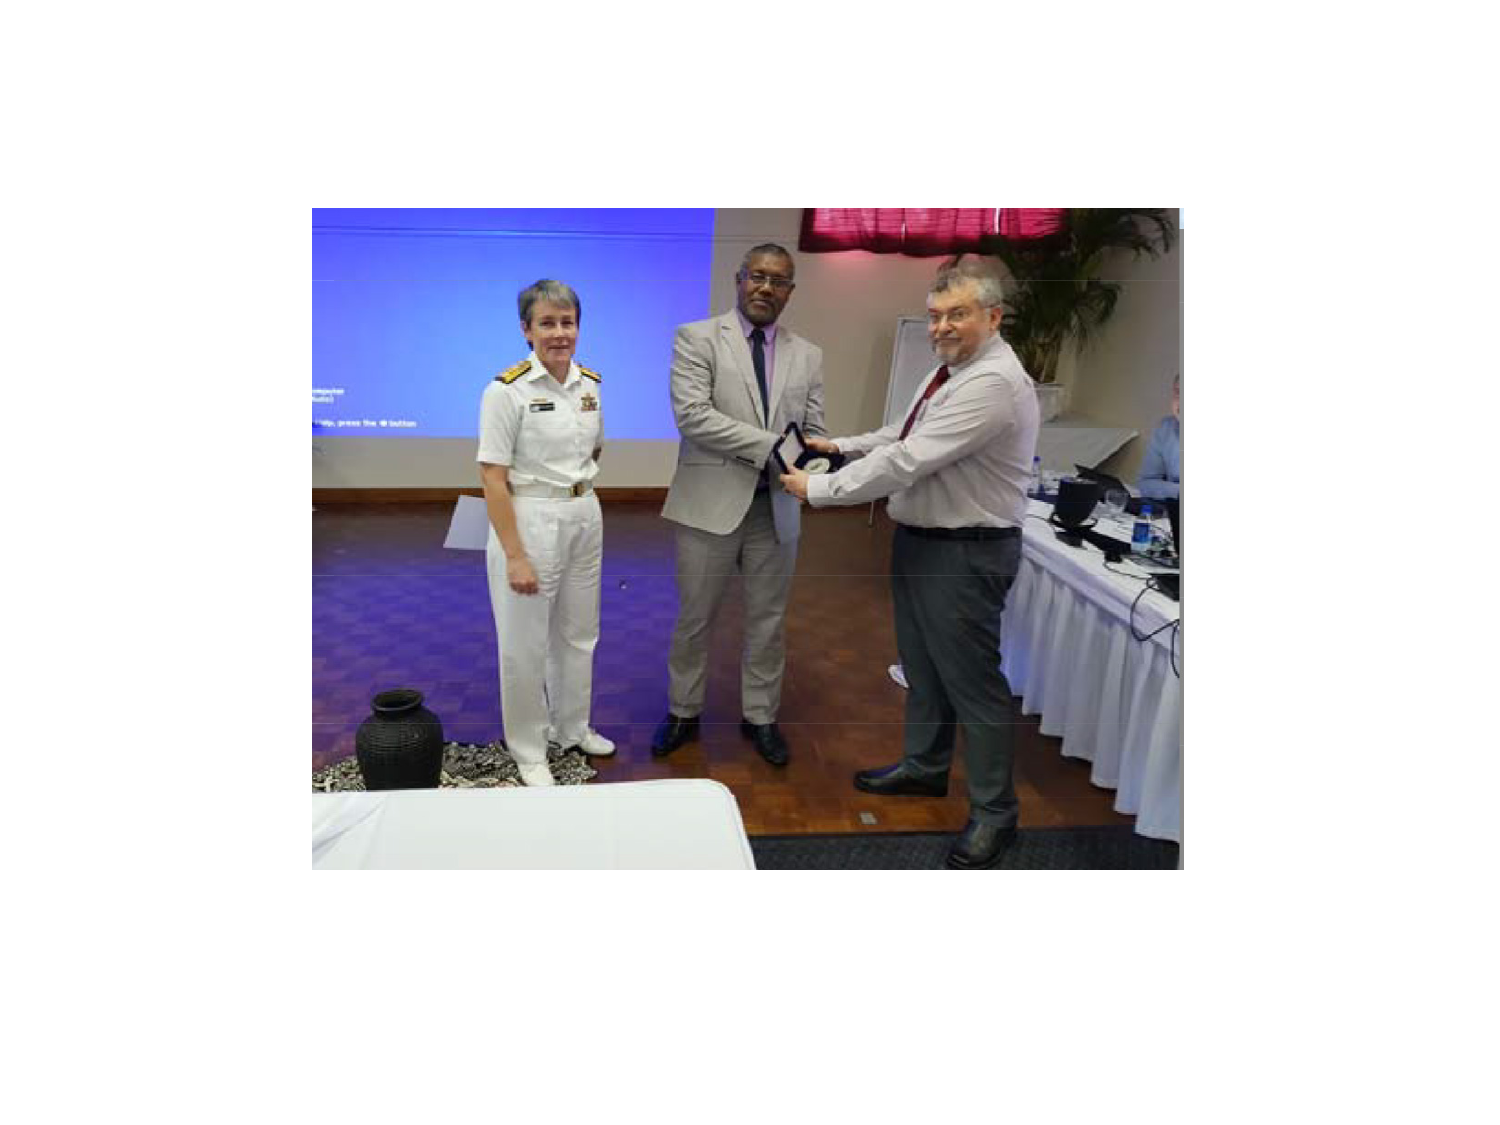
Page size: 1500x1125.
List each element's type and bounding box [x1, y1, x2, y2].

picture [312, 207, 1184, 870]
